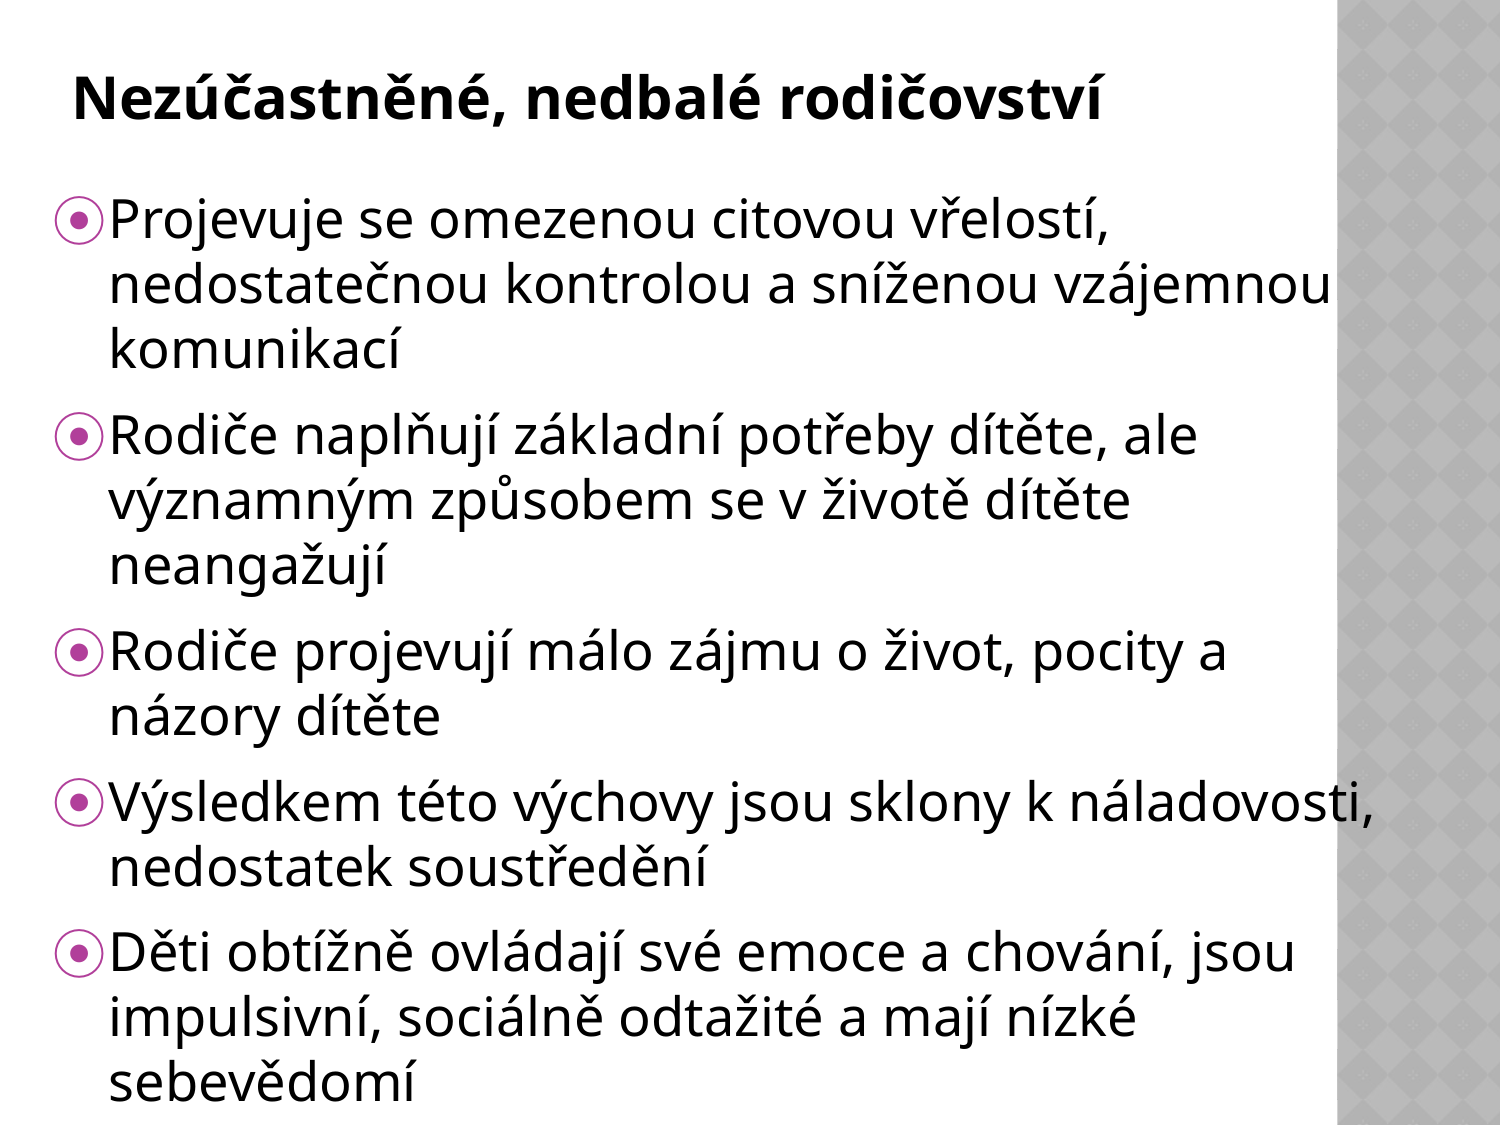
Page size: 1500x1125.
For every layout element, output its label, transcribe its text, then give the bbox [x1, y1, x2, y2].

title Nezúčastněné, nedbalé rodičovství [56, 52, 1306, 177]
list Projevuje se omezenou citovou vřelostí, nedostatečnou kontrolou a sníženou vzájemnou komunikací Rodiče naplňují základní potřeby dítěte, ale významným způsobem se v životě dítěte neangažují Rodiče projevují málo zájmu o život, pocity a názory dítěte Výsledkem této výchovy jsou sklony k náladovosti, nedostatek soustředění Děti obtížně ovládají své emoce a chování, jsou impulsivní, sociálně odtažité a mají nízké sebevědomí [37, 177, 1418, 973]
